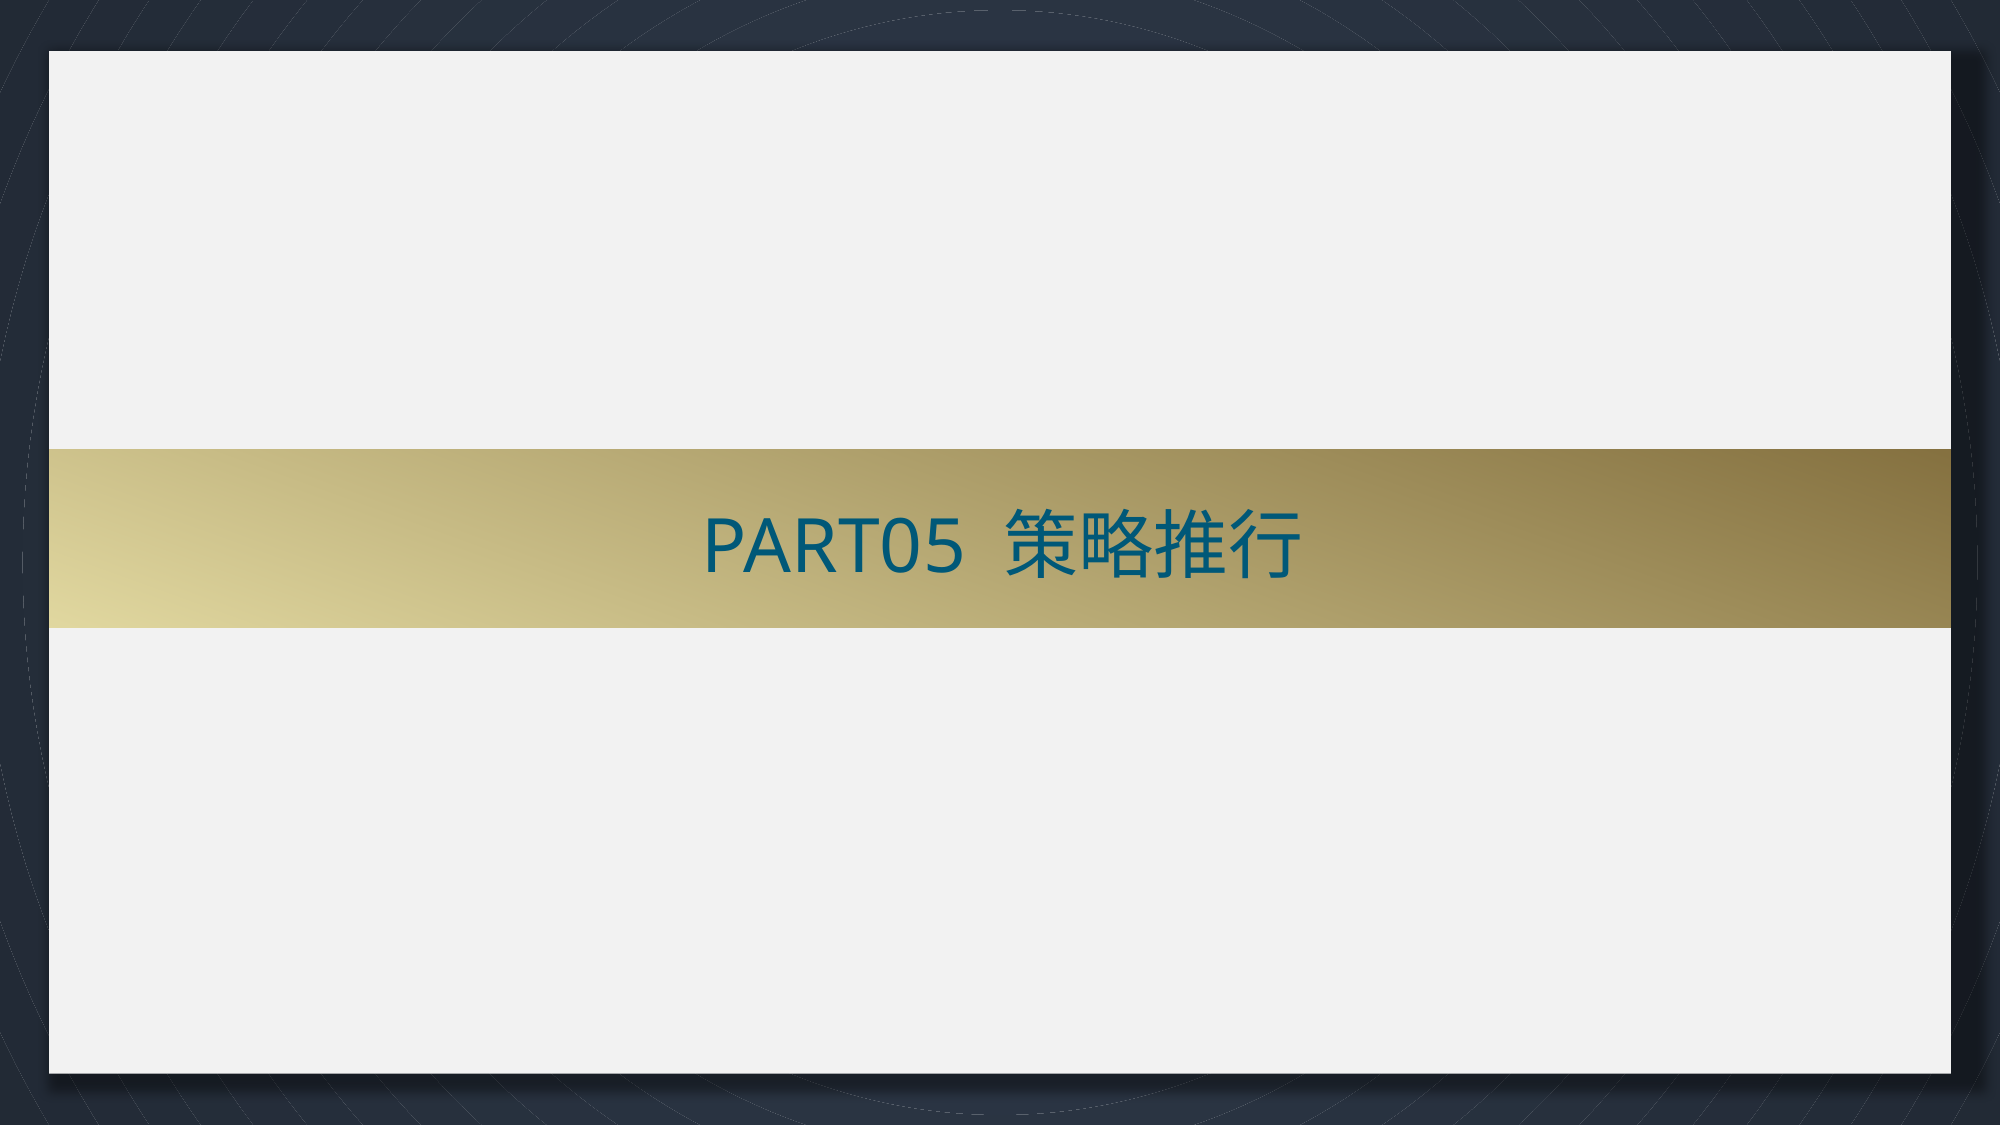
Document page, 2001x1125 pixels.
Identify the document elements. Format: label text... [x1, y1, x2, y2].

text_box [48, 629, 1952, 1075]
text_box [48, 449, 1952, 629]
text_box PART05 策略推行 [551, 490, 1454, 596]
text_box [48, 50, 1952, 449]
